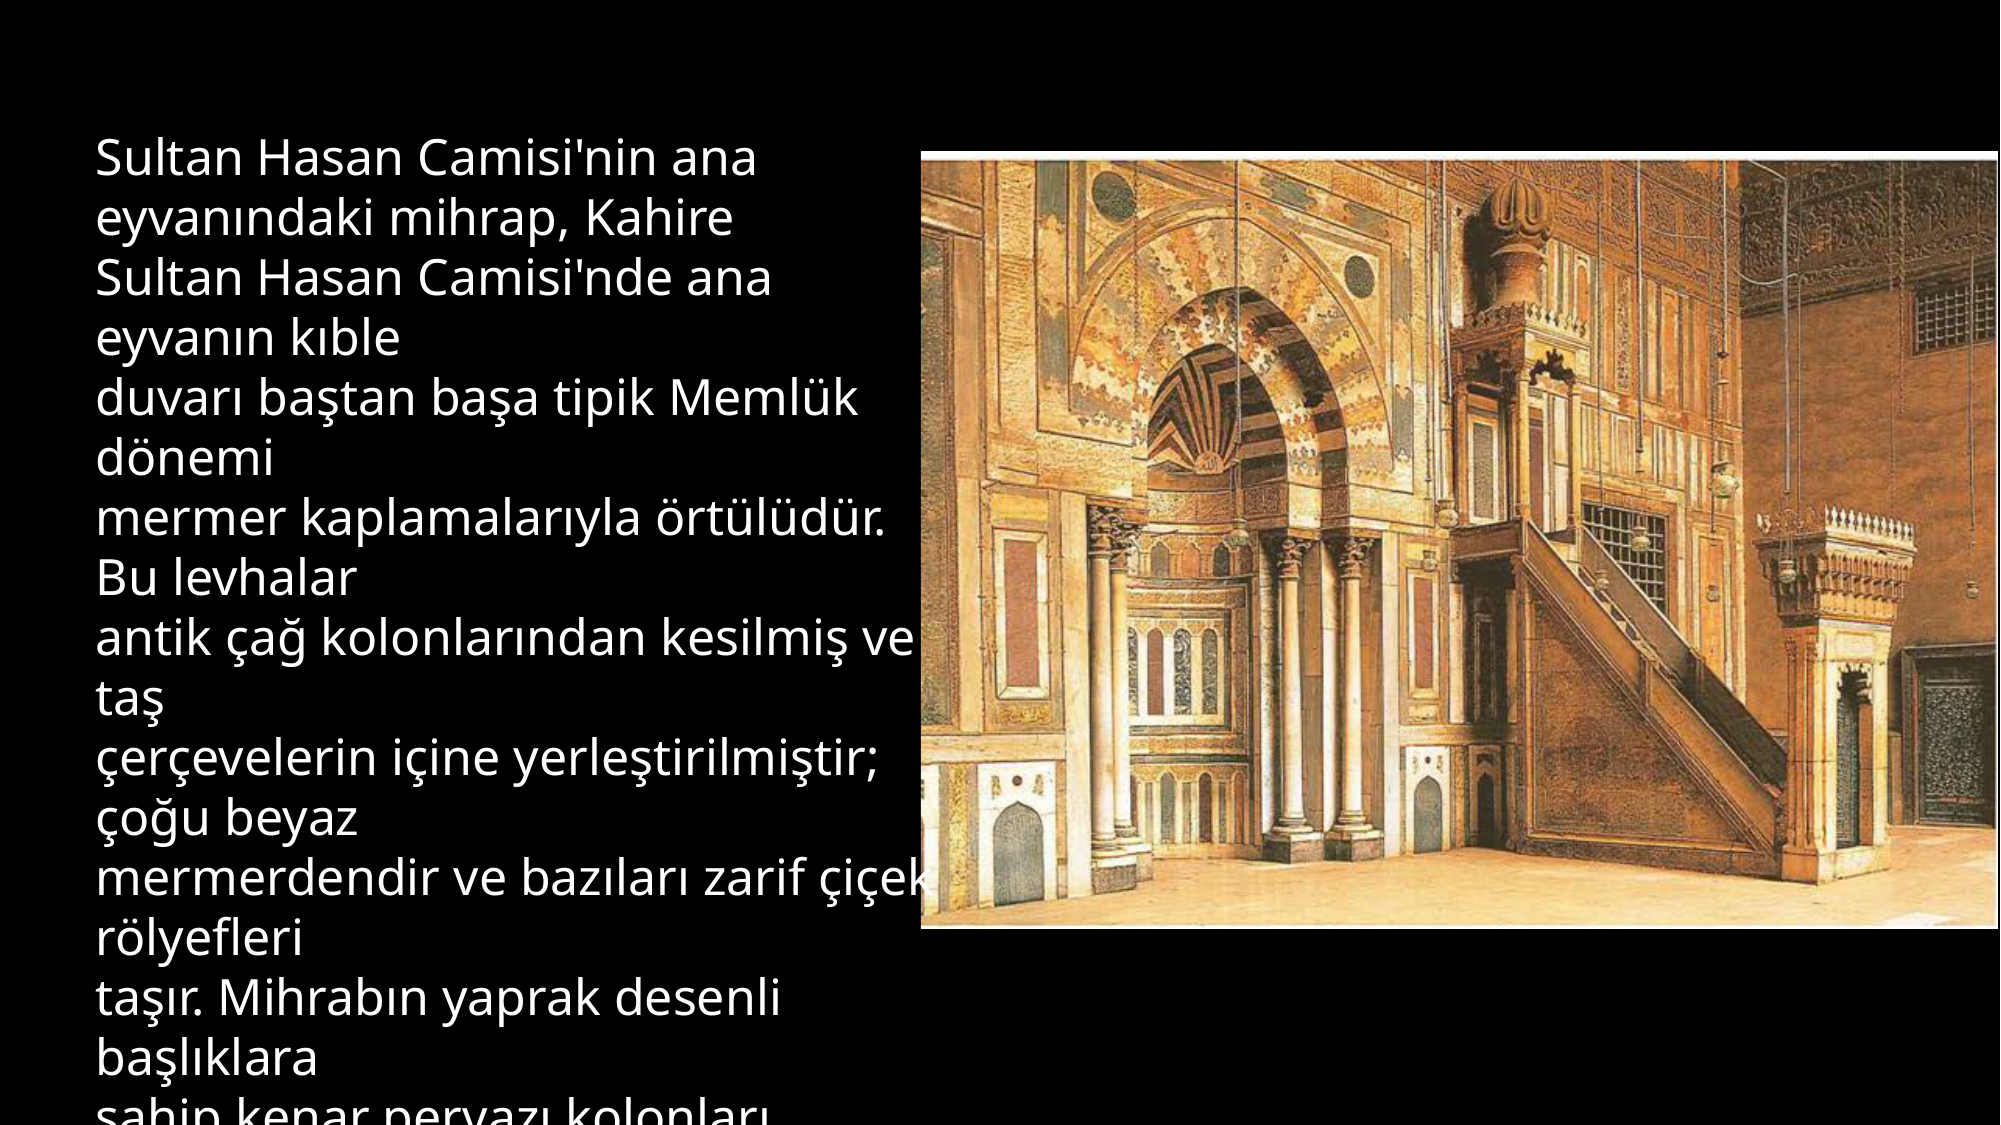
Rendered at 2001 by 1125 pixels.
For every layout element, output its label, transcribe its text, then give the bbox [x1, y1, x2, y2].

text_box Sultan Hasan Camisi'nin ana eyvanındaki mihrap, Kahire Sultan Hasan Camisi'nde ana eyvanın kıble duvarı baştan başa tipik Memlük dönemi mermer kaplamalarıyla örtülüdür. Bu levhalar antik çağ kolonlarından kesilmiş ve taş çerçevelerin içine yerleştirilmiştir; çoğu beyaz mermerdendir ve bazıları zarif çiçek rölyefleri taşır. Mihrabın yaprak desenli başlıklara sahip kenar pervazı kolonları, Suriye' deki Haçlı yapılarından alınmadır. [80, 117, 959, 1125]
picture [920, 151, 2000, 929]
